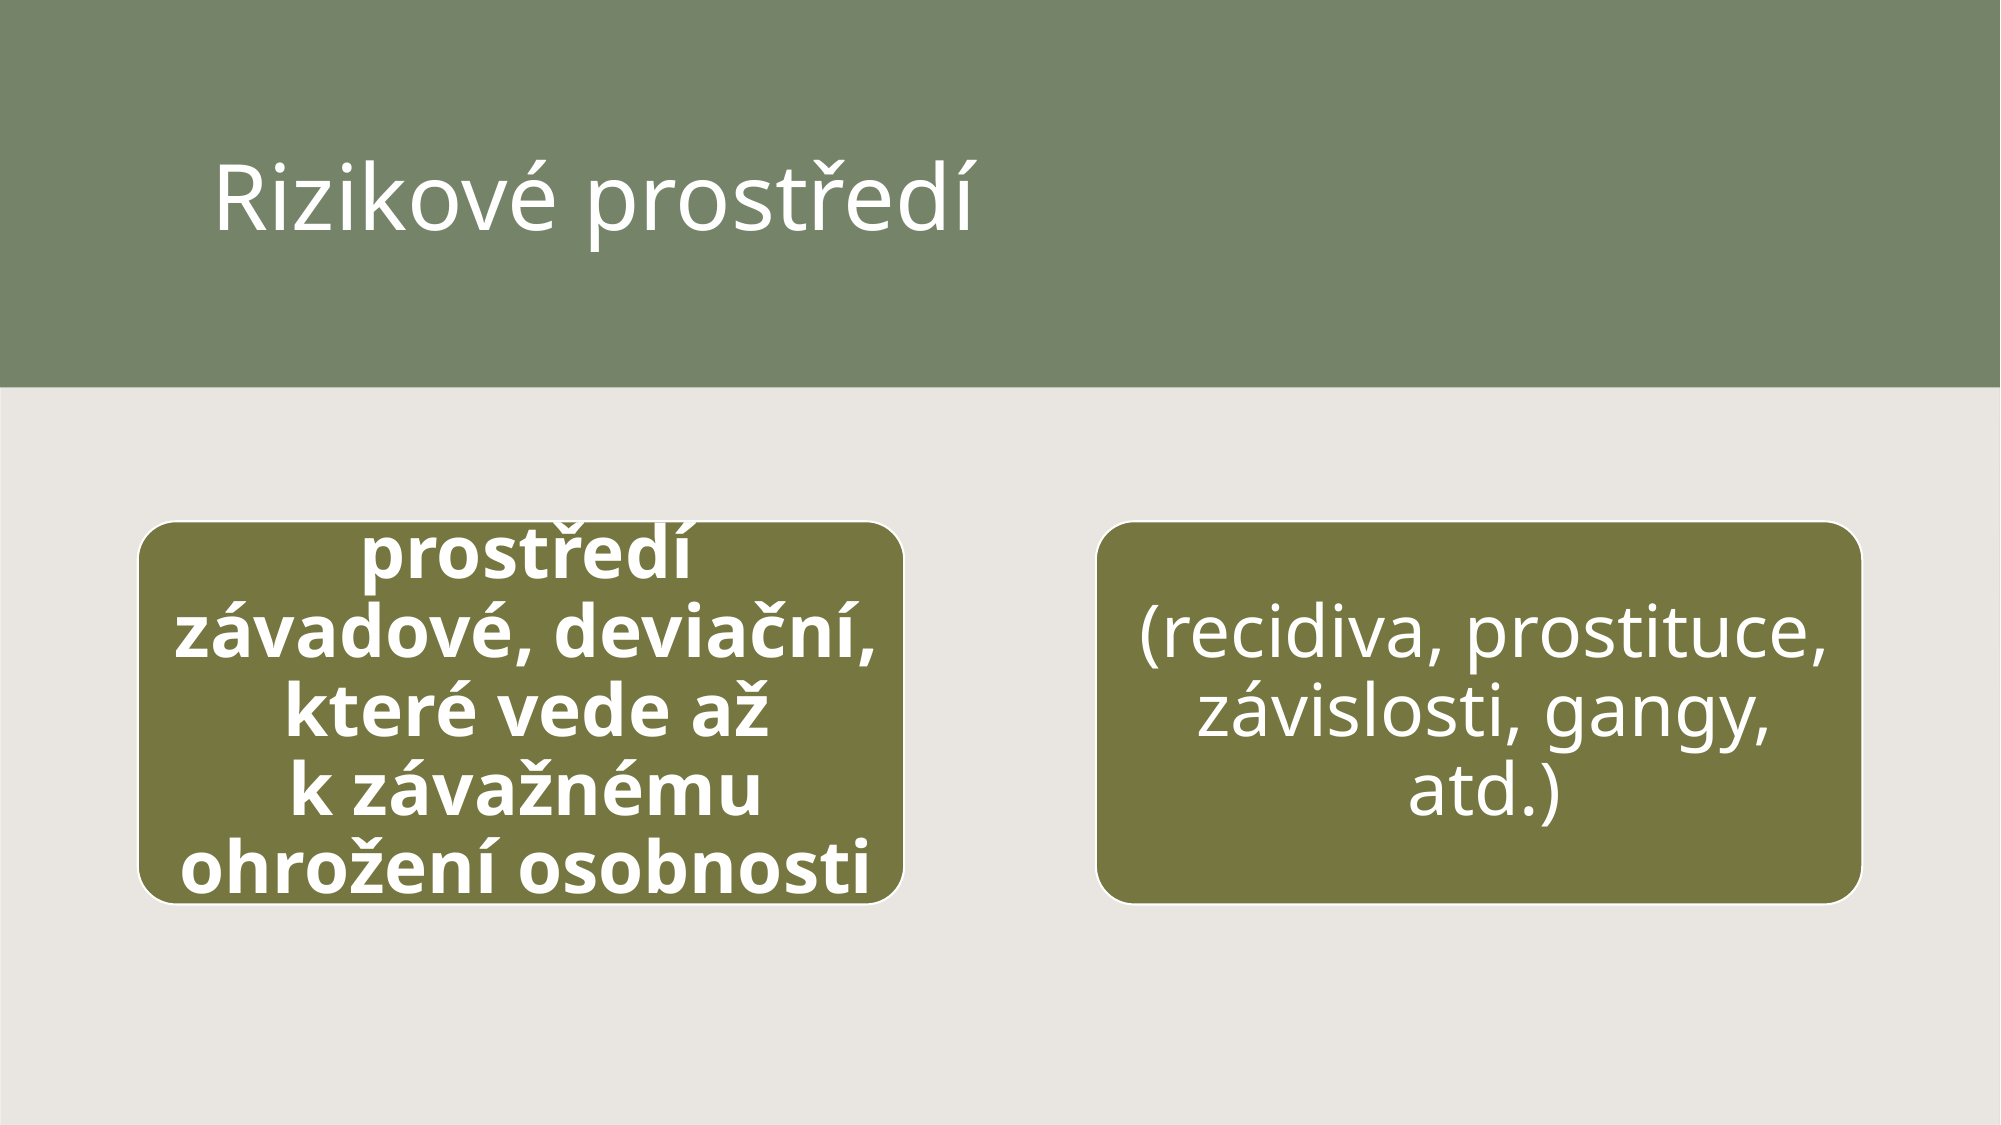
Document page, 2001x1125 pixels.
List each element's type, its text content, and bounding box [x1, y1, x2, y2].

title Rizikové prostředí [196, 62, 1838, 325]
text_box [0, 388, 2000, 1125]
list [137, 412, 1863, 1014]
text_box [0, 0, 2000, 388]
